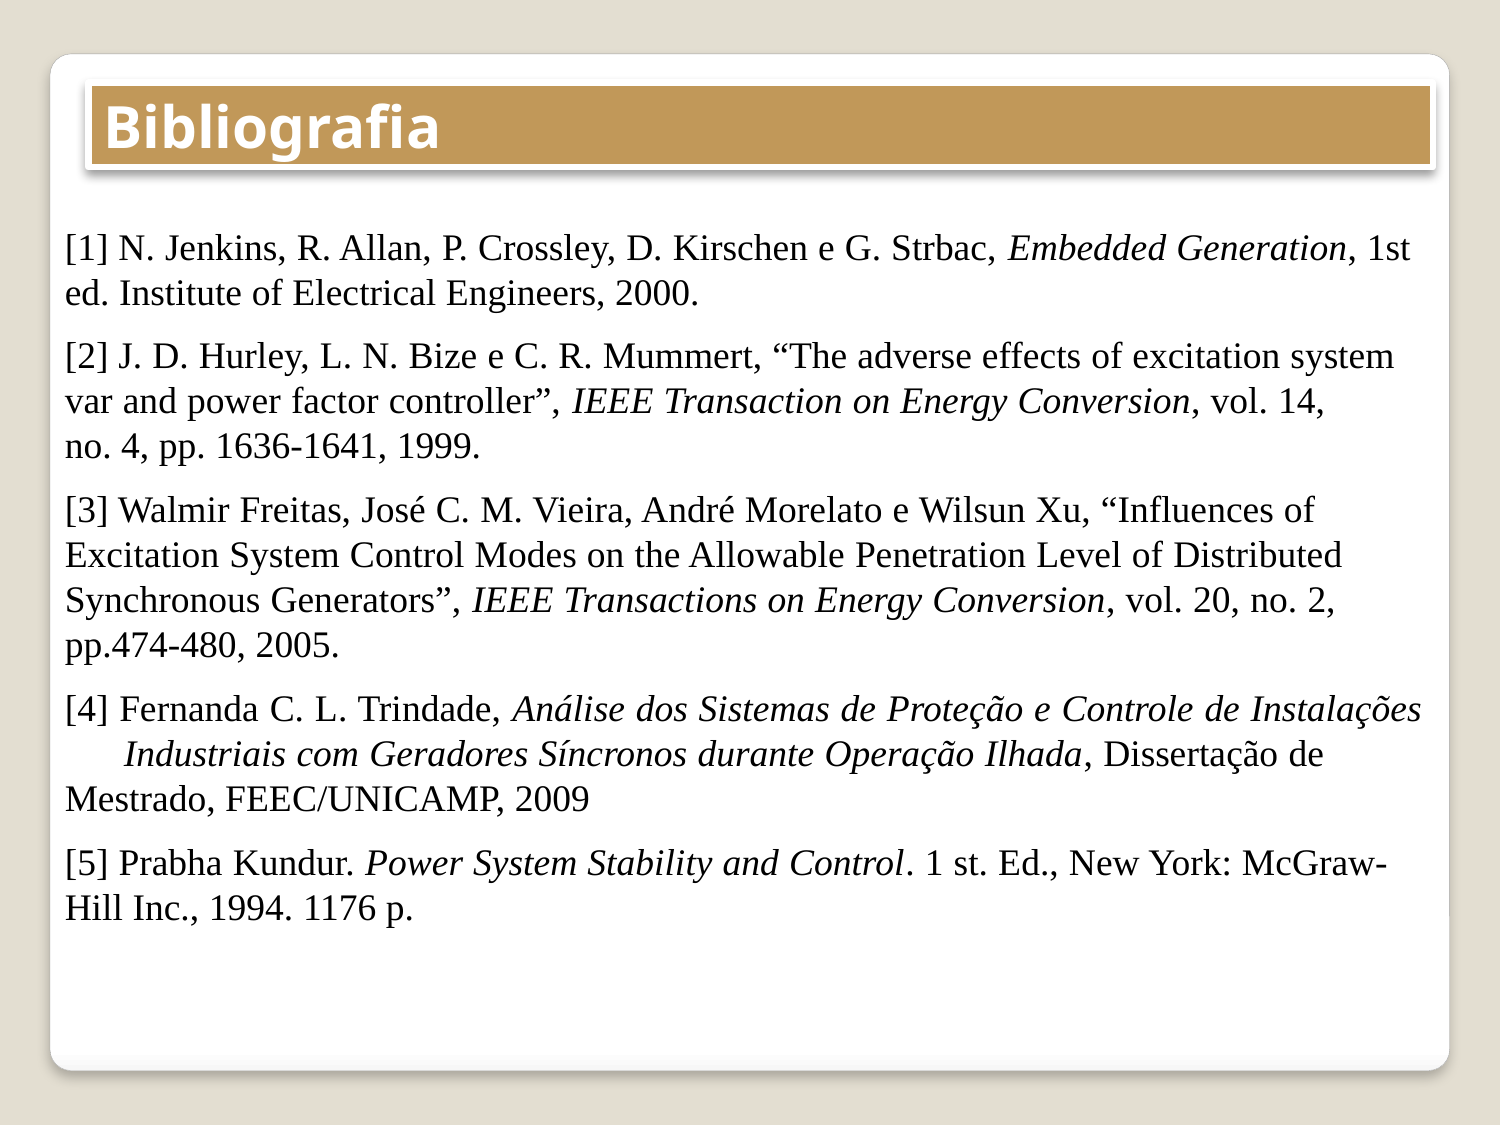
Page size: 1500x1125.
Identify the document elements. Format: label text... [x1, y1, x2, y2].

text_box Bibliografia [85, 79, 1436, 170]
text_box [1] N. Jenkins, R. Allan, P. Crossley, D. Kirschen e G. Strbac, Embedded Generation, 1st ed. Institute of Electrical Engineers, 2000. [2] J. D. Hurley, L. N. Bize e C. R. Mummert, “The adverse effects of excitation system var and power factor controller”, IEEE Transaction on Energy Conversion, vol. 14, no. 4, pp. 1636-1641, 1999. [3] Walmir Freitas, José C. M. Vieira, André Morelato e Wilsun Xu, “Influences of Excitation System Control Modes on the Allowable Penetration Level of Distributed Synchronous Generators”, IEEE Transactions on Energy Conversion, vol. 20, no. 2, pp.474-480, 2005. [4] Fernanda C. L. Trindade, Análise dos Sistemas de Proteção e Controle de Instalações Industriais com Geradores Síncronos durante Operação Ilhada, Dissertação de Mestrado, FEEC/UNICAMP, 2009 [5] Prabha Kundur. Power System Stability and Control. 1 st. Ed., New York: McGraw- Hill Inc., 1994. 1176 p. [50, 215, 1438, 936]
